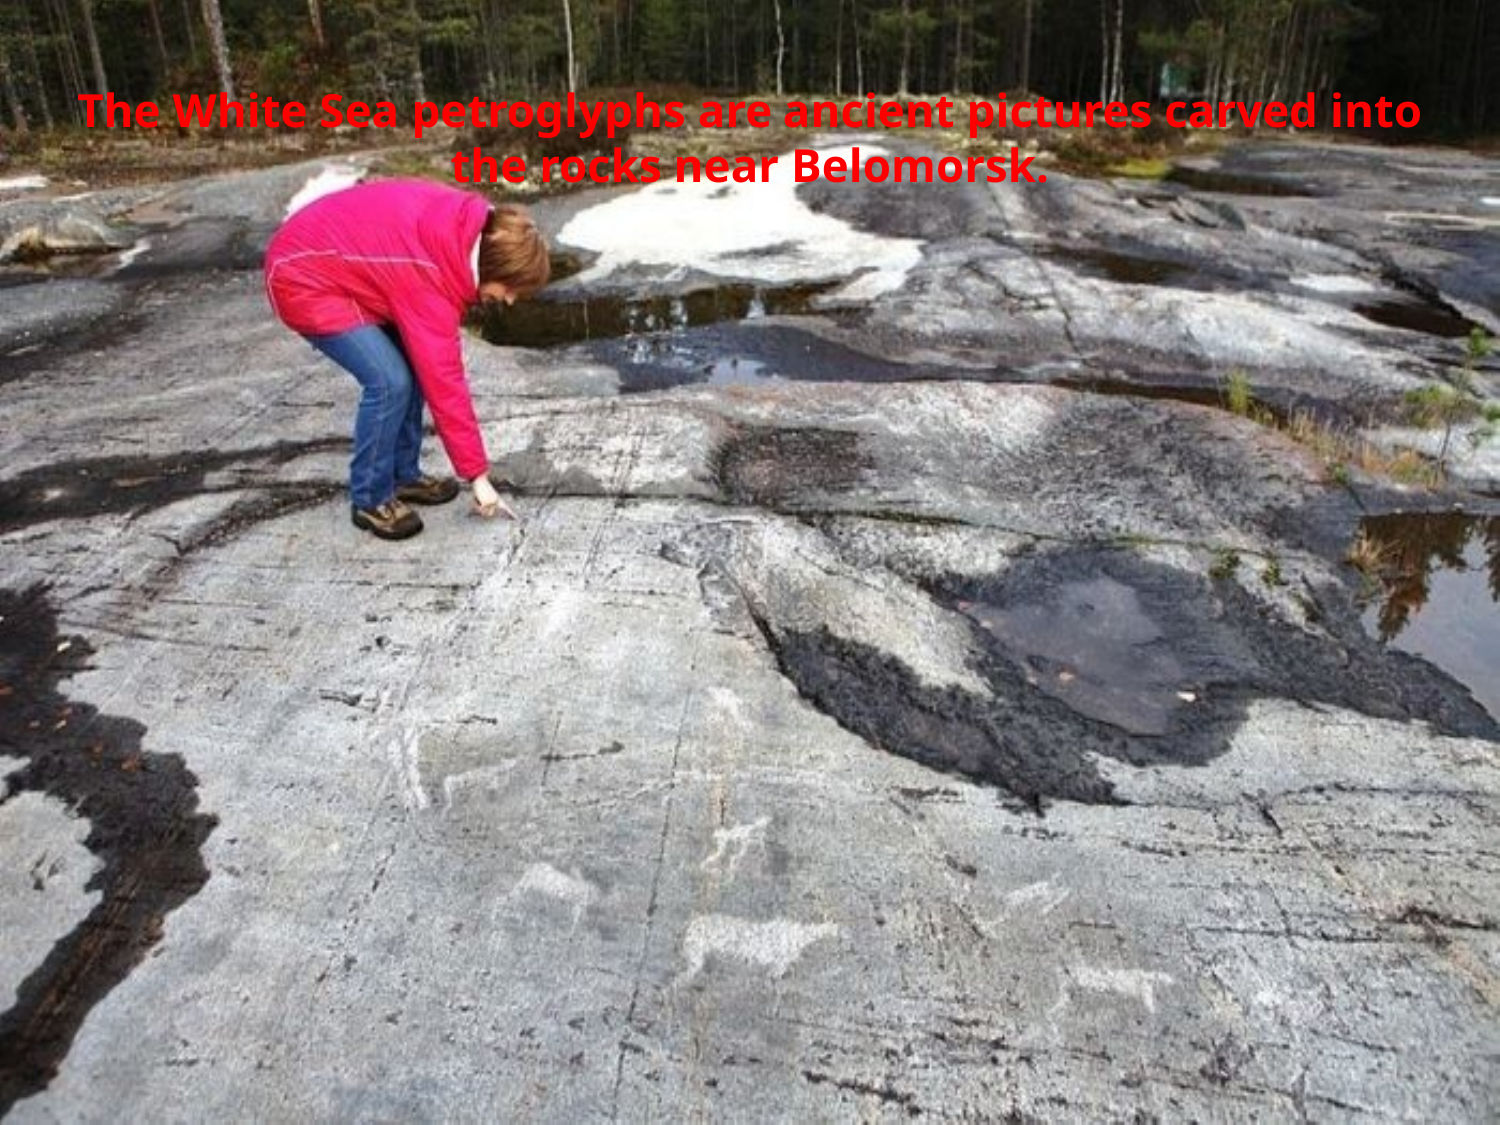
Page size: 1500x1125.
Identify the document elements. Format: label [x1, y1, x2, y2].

list [0, 0, 1500, 1125]
